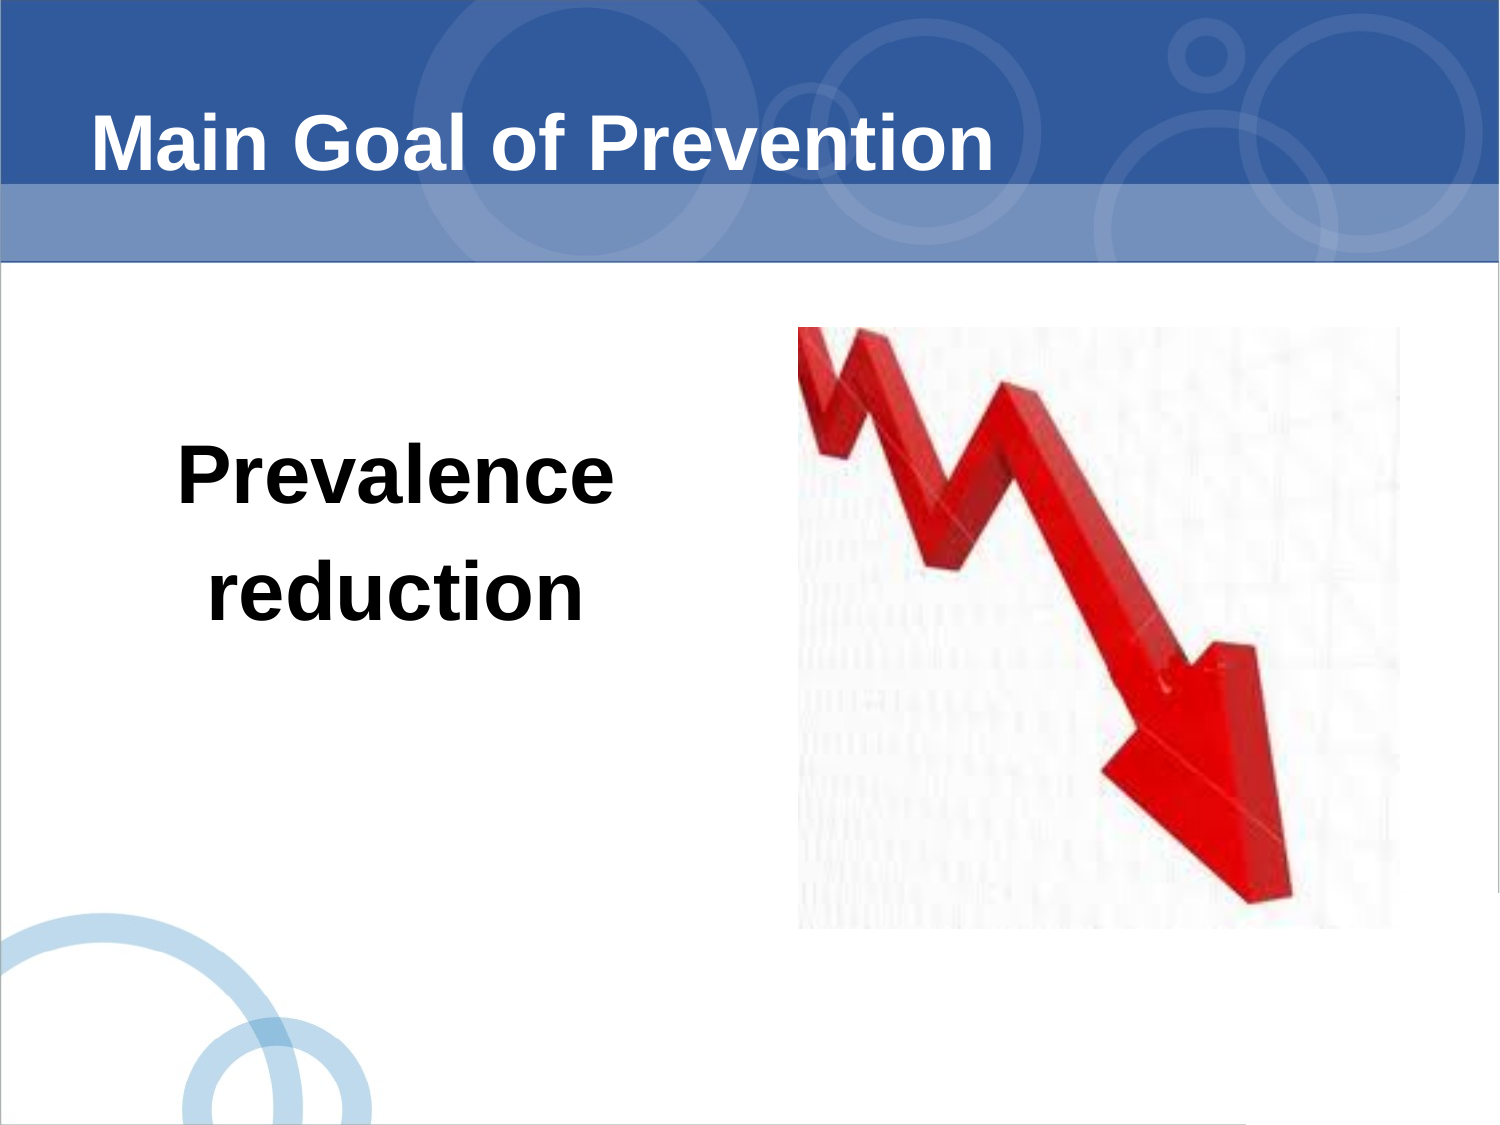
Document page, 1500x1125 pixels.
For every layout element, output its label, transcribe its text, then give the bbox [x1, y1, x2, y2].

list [798, 327, 1400, 929]
title Main Goal of Prevention [74, 44, 1426, 233]
picture [0, 0, 1500, 1125]
list Prevalence reduction [64, 326, 728, 1069]
